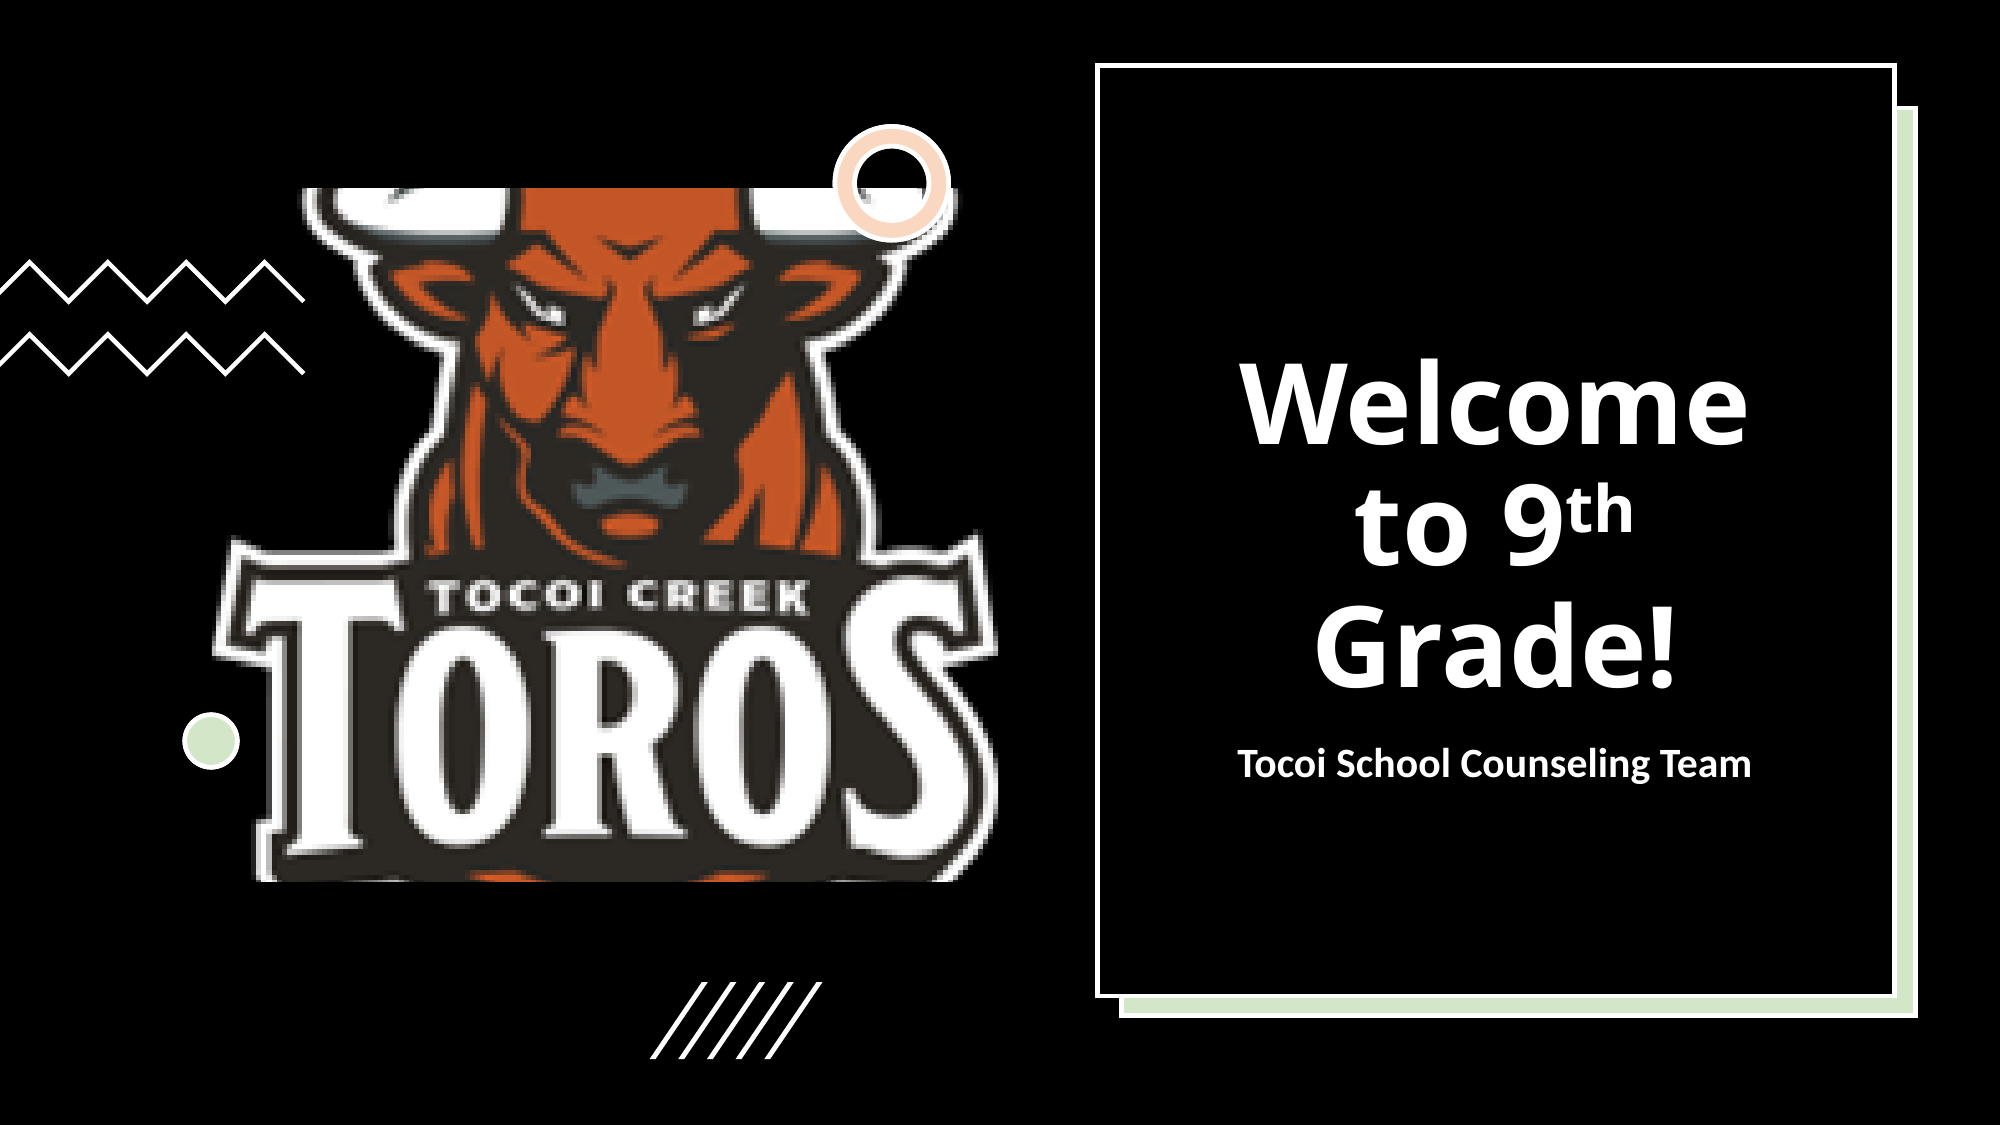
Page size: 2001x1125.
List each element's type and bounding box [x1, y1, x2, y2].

text_box [0, 259, 211, 305]
text_box [183, 713, 211, 769]
text_box [0, 0, 2000, 1125]
text_box [1121, 107, 1916, 1016]
picture [211, 188, 999, 882]
text_box [649, 982, 823, 1060]
text_box [833, 125, 950, 188]
text_box [1096, 65, 1895, 997]
text_box [0, 331, 211, 377]
